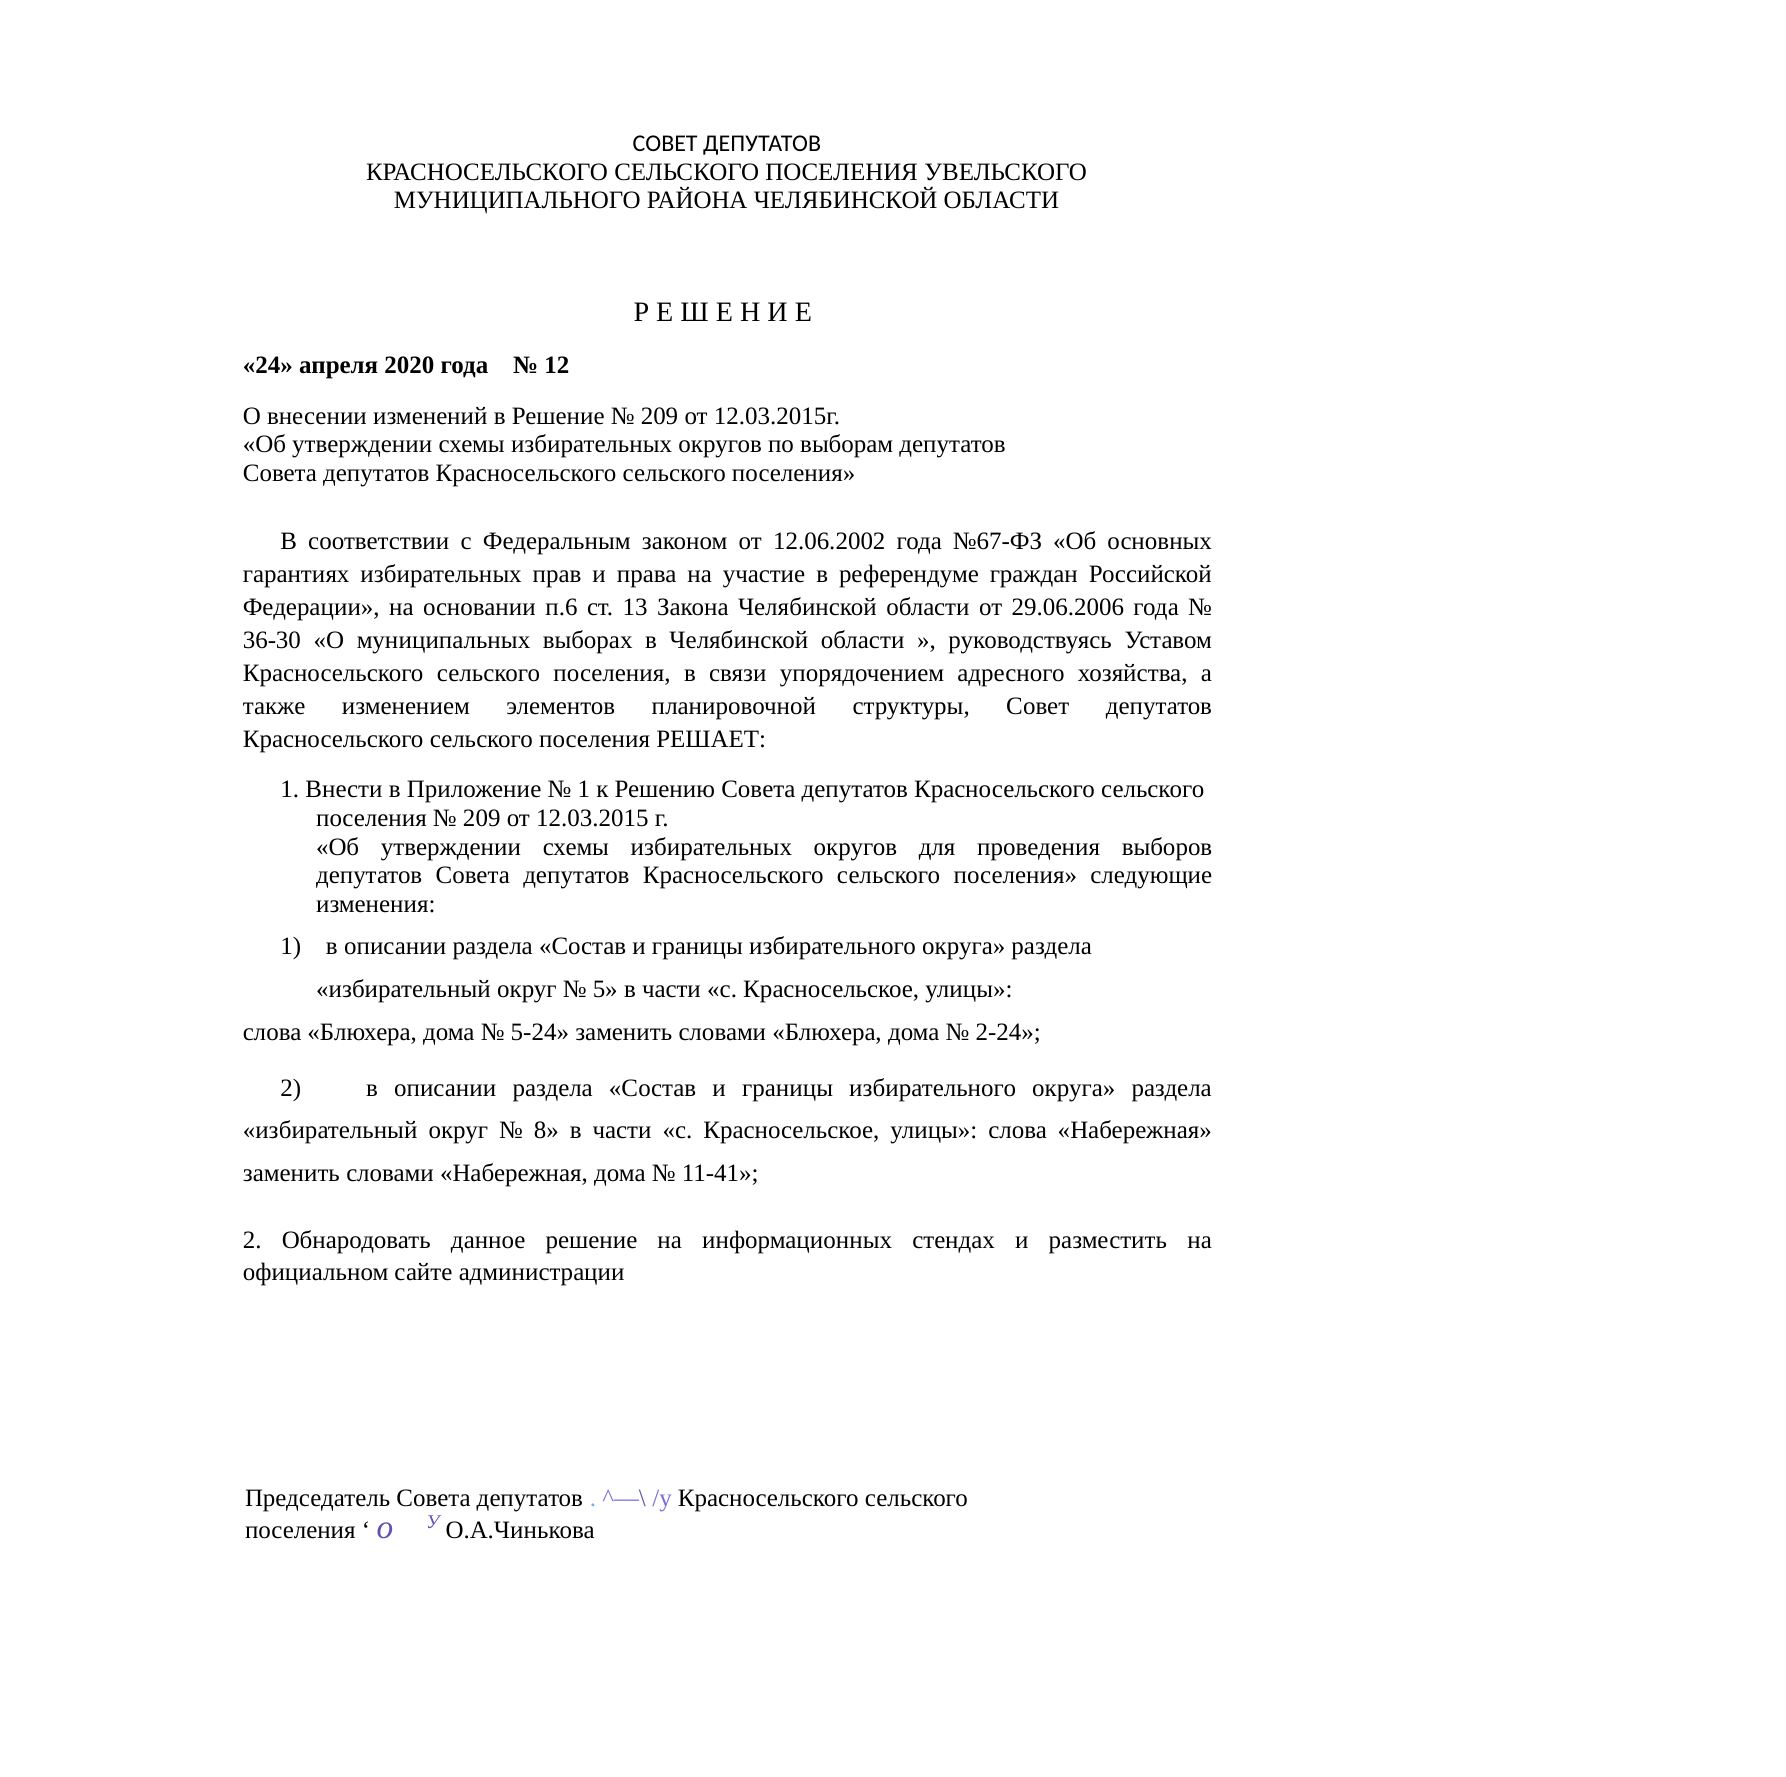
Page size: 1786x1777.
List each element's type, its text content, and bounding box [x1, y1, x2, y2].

text_box Председатель Совета депутатов . ^—\ /у Красносельского сельского поселения ‘ о у О.А.Чинькова [244, 1478, 1004, 1543]
text_box СОВЕТ ДЕПУТАТОВ КРАСНОСЕЛЬСКОГО СЕЛЬСКОГО ПОСЕЛЕНИЯ УВЕЛЬСКОГО МУНИЦИПАЛЬНОГО РАЙОНА ЧЕЛЯБИНСКОЙ ОБЛАСТИ [302, 126, 1152, 213]
text_box РЕШЕНИЕ «24» апреля 2020 года № 12 О внесении изменений в Решение № 209 от 12.03.2015г. «Об утверждении схемы избирательных округов по выборам депутатов Совета депутатов Красносельского сельского поселения» В соответствии с Федеральным законом от 12.06.2002 года №67-ФЗ «Об основных гарантиях избирательных прав и права на участие в референдуме граждан Российской Федерации», на основании п.6 ст. 13 Закона Челябинской области от 29.06.2006 года № 36-30 «О муниципальных выборах в Челябинской области », руководствуясь Уставом Красносельского сельского поселения, в связи упорядочением адресного хозяйства, а также изменением элементов планировочной структуры, Совет депутатов Красносельского сельского поселения РЕШАЕТ: 1. Внести в Приложение № 1 к Решению Совета депутатов Красносельского сельского поселения № 209 от 12.03.2015 г. «Об утверждении схемы избирательных округов для проведения выборов депутатов Совета депутатов Красносельского сельского поселения» следующие изменения: 1) в описании раздела «Состав и границы избирательного округа» раздела «избирательный округ № 5» в части «с. Красносельское, улицы»: слова «Блюхера, дома № 5-24» заменить словами «Блюхера, дома № 2-24»; 2) в описании раздела «Состав и границы избирательного округа» раздела «избирательный округ № 8» в части «с. Красносельское, улицы»: слова «Набережная» заменить словами «Набережная, дома № 11-41»; 2. Обнародовать данное решение на информационных стендах и разместить на официальном сайте администрации [240, 293, 1216, 1371]
